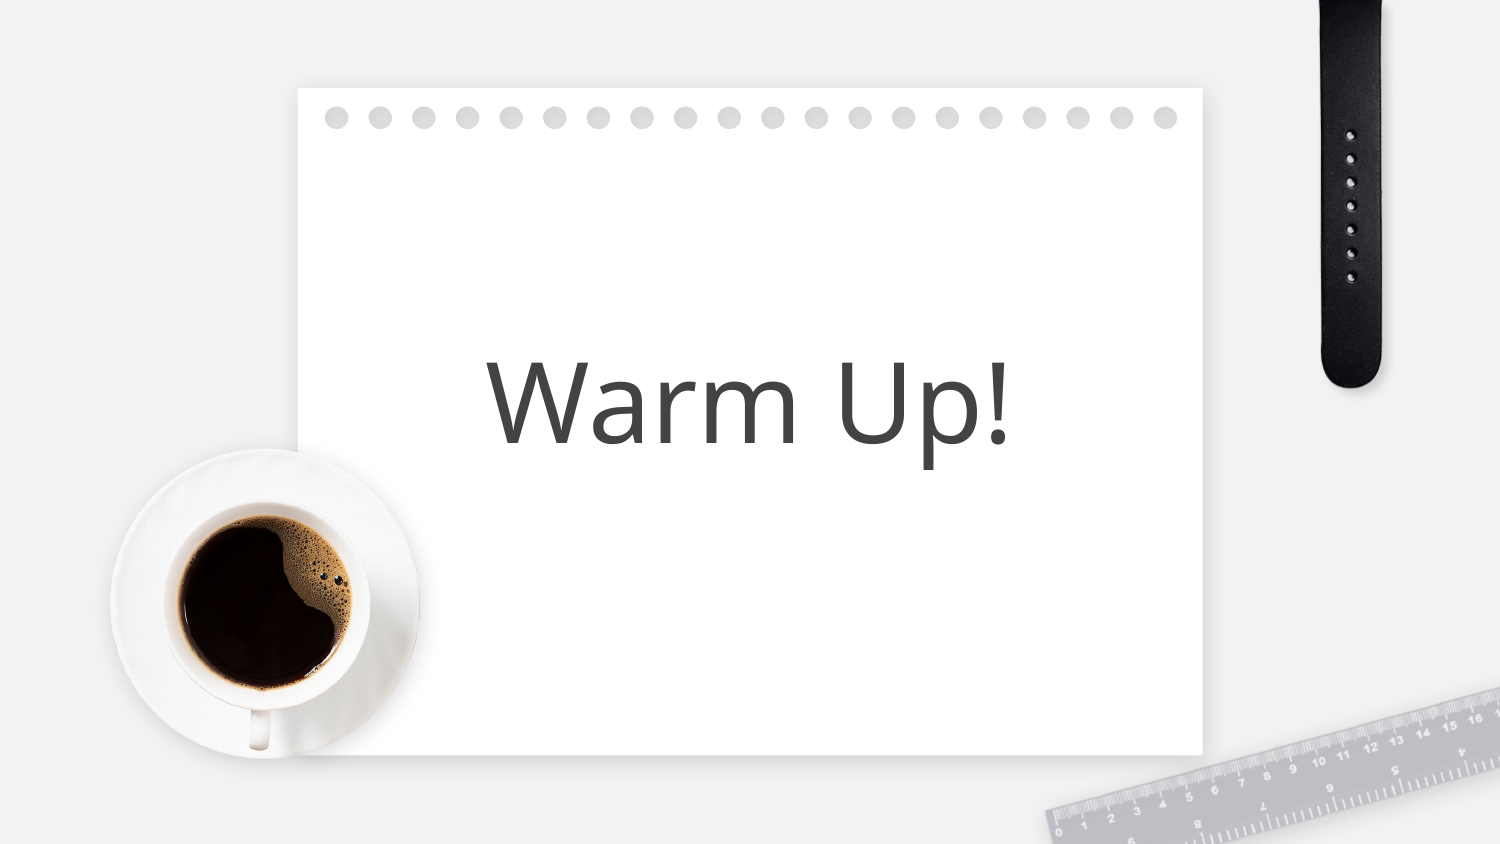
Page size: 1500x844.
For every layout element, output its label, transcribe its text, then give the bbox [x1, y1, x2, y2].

picture [1251, 0, 1448, 396]
picture [78, 420, 450, 792]
picture [1010, 655, 1500, 844]
title Warm Up! [297, 315, 1203, 481]
